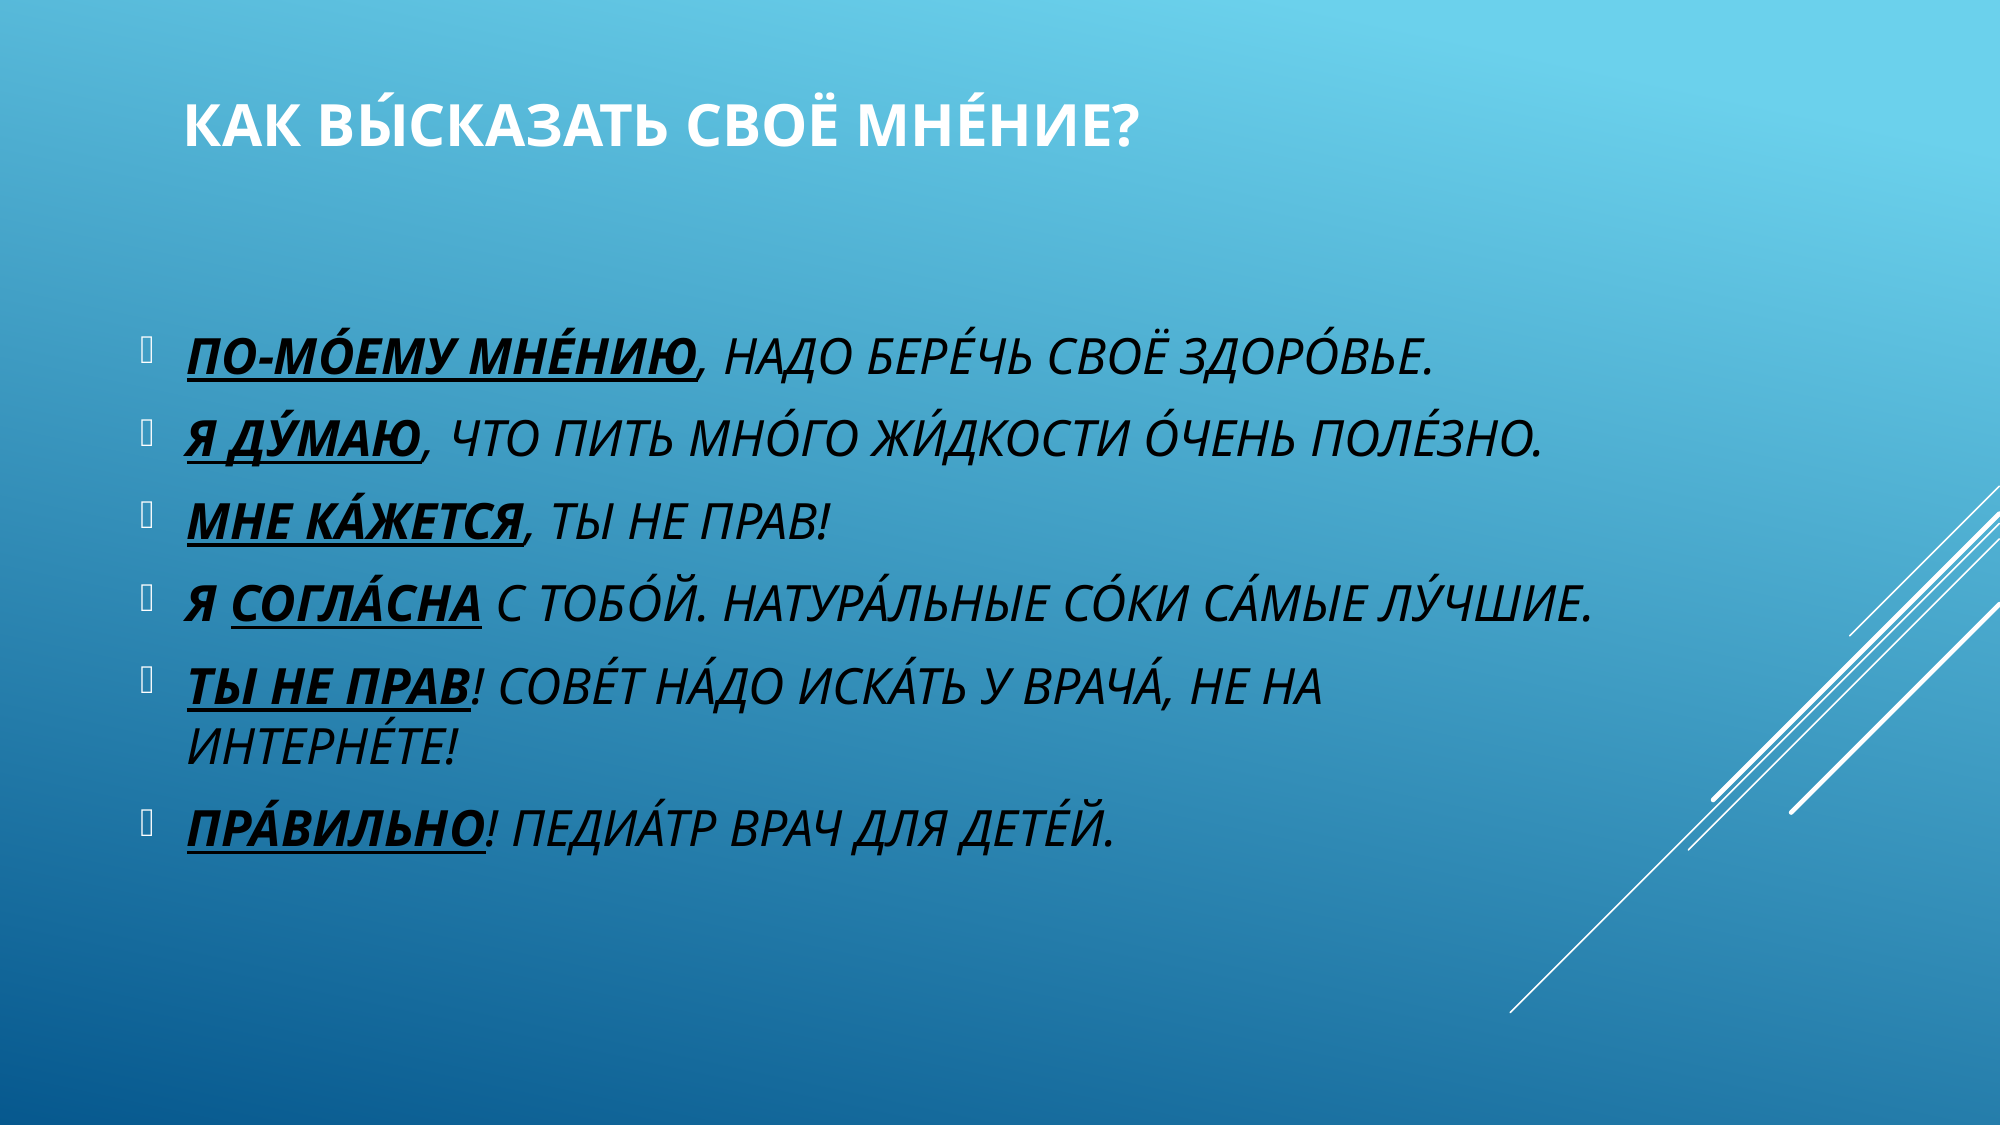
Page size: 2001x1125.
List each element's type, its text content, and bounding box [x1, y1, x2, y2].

list ПО-МО́ЕМУ МНЕ́НИЮ, НАДО БЕРЕ́ЧЬ СВОЁ ЗДОРО́ВЬЕ. Я ДУ́МАЮ, ЧТО ПИТЬ МНО́ГО ЖИ́ДКОСТИ О́ЧЕНЬ ПОЛЕ́ЗНО. МНЕ КА́ЖЕТСЯ, ТЫ НЕ ПРАВ! Я СОГЛА́СНА С ТОБО́Й. НАТУРА́ЛЬНЫЕ СО́КИ СА́МЫЕ ЛУ́ЧШИЕ. ТЫ НЕ ПРАВ! СОВЕ́Т НА́ДО ИСКА́ТЬ У ВРАЧА́, НЕ НА ИНТЕРНЕ́ТЕ! ПРА́ВИЛЬНО! ПЕДИА́ТР ВРАЧ ДЛЯ ДЕТЕ́Й. [125, 305, 1612, 1018]
title КАК ВЫ́СКАЗАТЬ СВОЁ МНЕ́НИЕ? [167, 0, 1568, 248]
